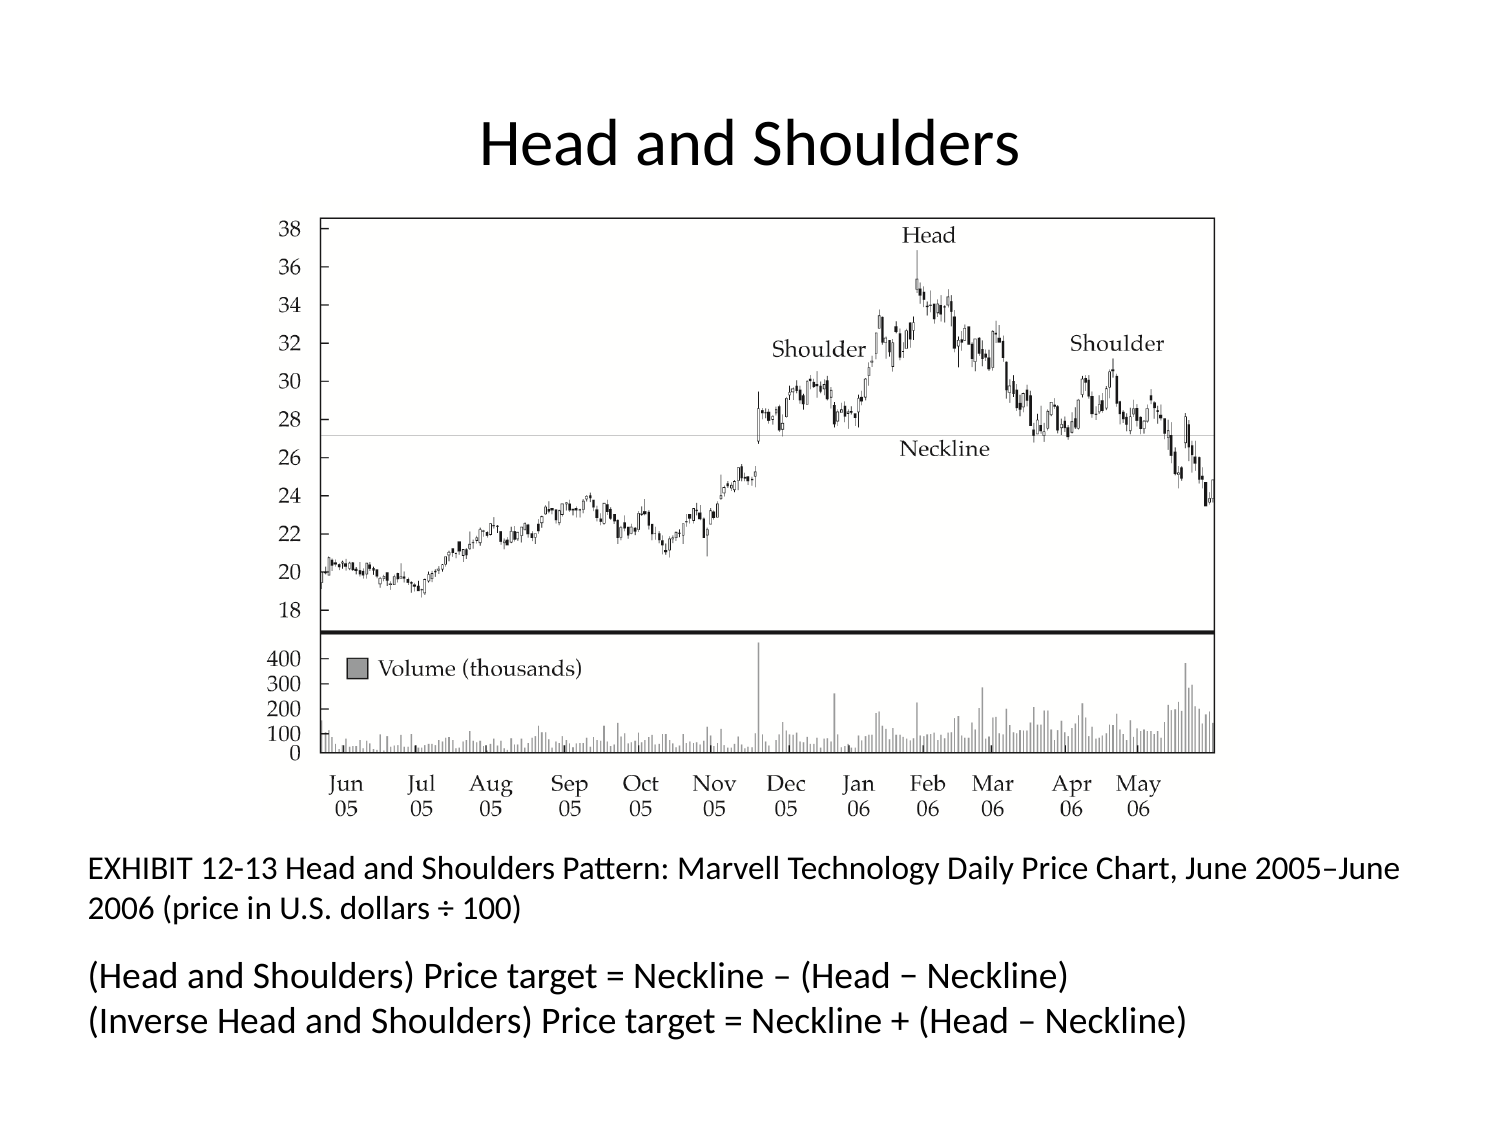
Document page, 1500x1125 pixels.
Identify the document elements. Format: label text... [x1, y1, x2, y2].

text_box (Head and Shoulders) Price target = Neckline – (Head − Neckline) (Inverse Head and Shoulders) Price target = Neckline + (Head – Neckline) [72, 943, 1473, 1049]
title Head and Shoulders [75, 45, 1425, 233]
text_box EXHIBIT 12-13 Head and Shoulders Pattern: Marvell Technology Daily Price Chart, June 2005–June 2006 (price in U.S. dollars ÷ 100) [72, 838, 1448, 934]
picture [262, 195, 1238, 821]
